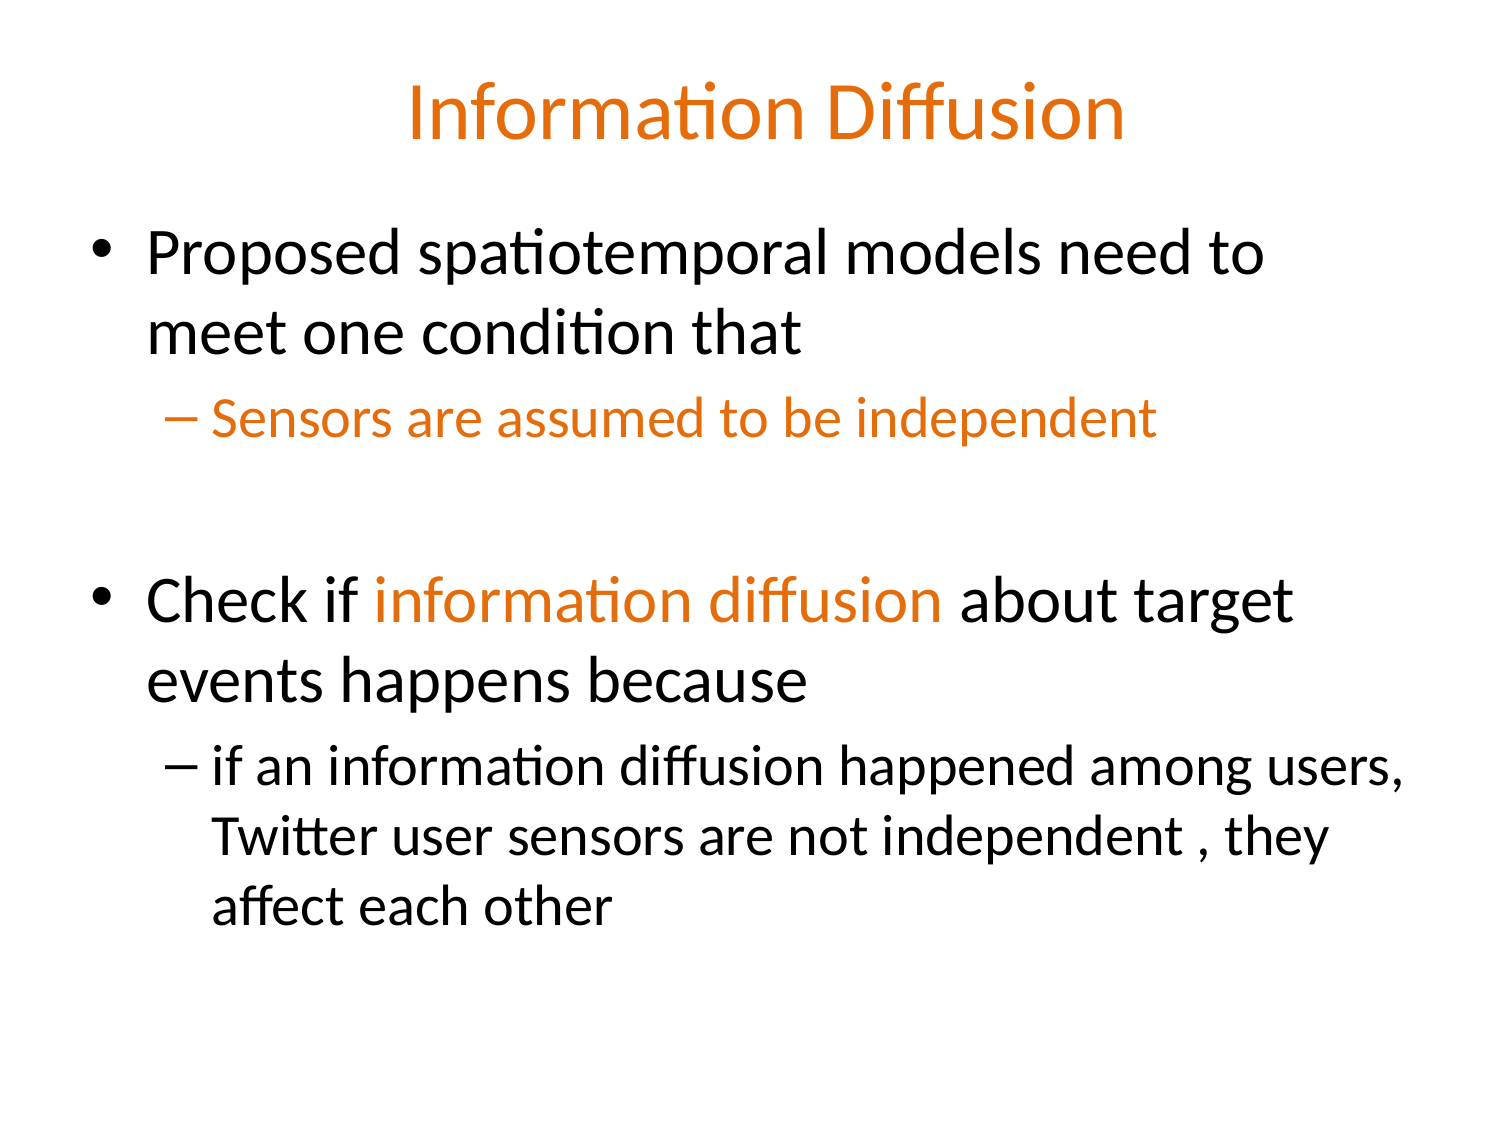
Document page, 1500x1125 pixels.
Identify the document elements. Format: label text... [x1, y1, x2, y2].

list Proposed spatiotemporal models need to meet one condition that Sensors are assumed to be independent Check if information diffusion about target events happens because if an information diffusion happened among users, Twitter user sensors are not independent , they affect each other [75, 200, 1425, 1010]
title Information Diffusion [35, 24, 1500, 188]
